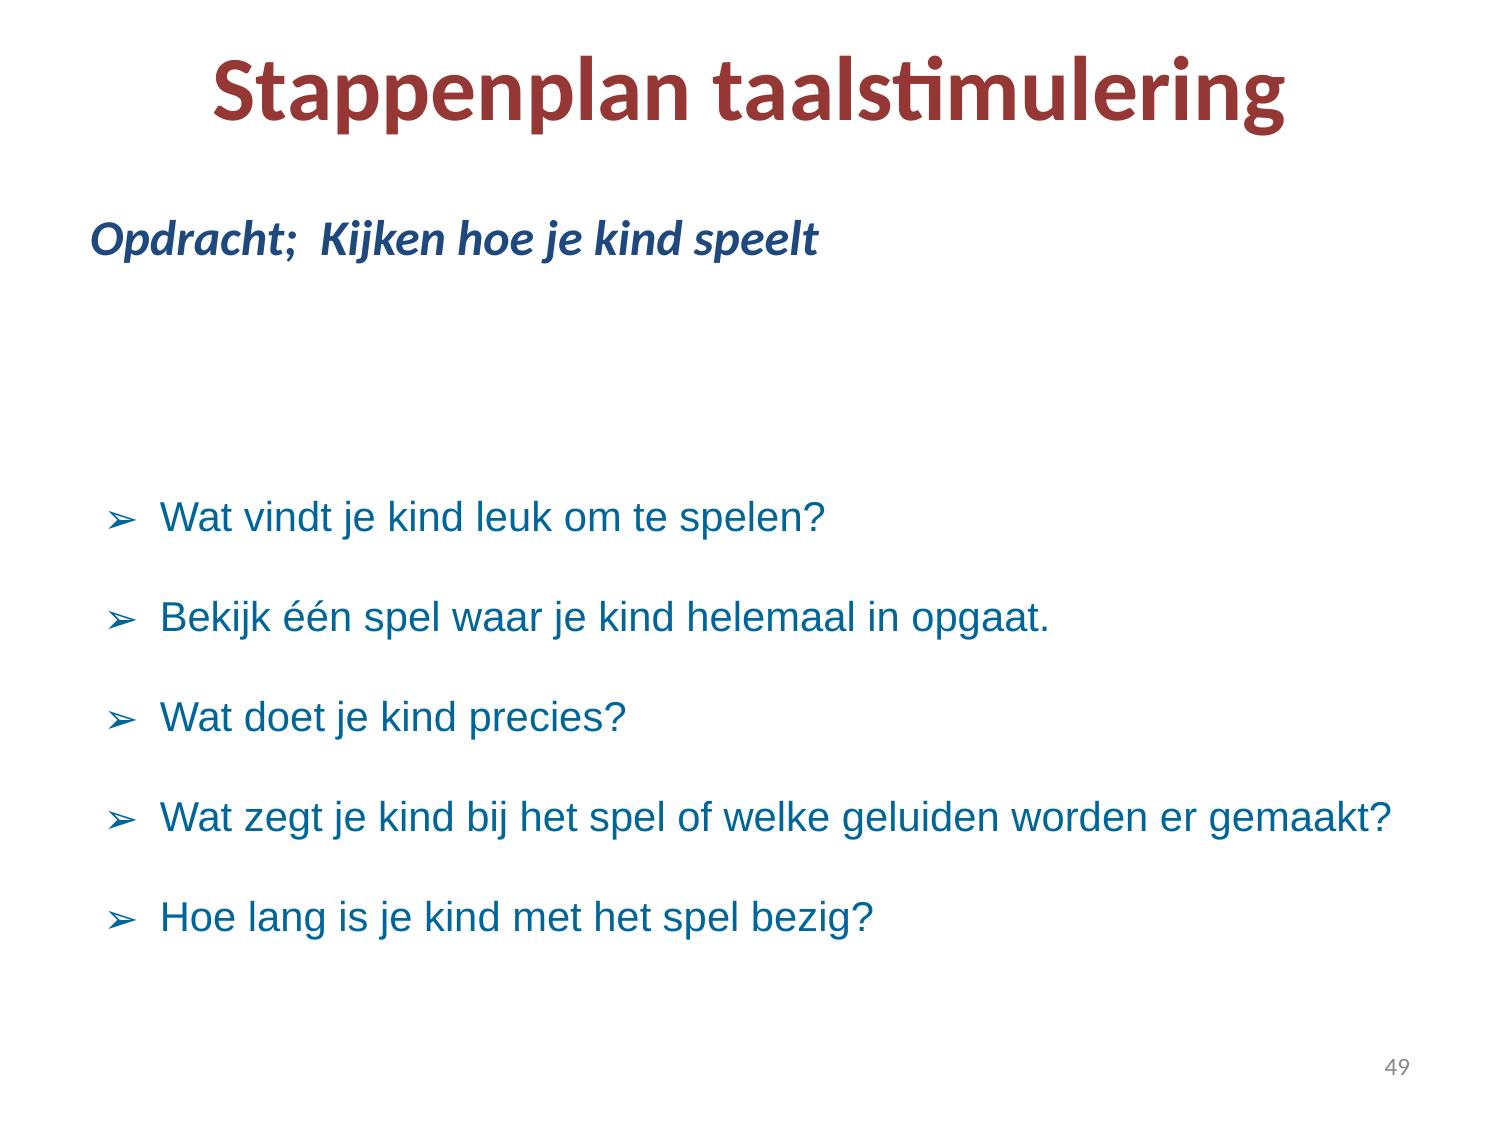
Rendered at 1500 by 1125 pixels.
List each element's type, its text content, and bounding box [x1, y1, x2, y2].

text_box Wat vindt je kind leuk om te spelen? Bekijk één spel waar je kind helemaal in opgaat. Wat doet je kind precies? Wat zegt je kind bij het spel of welke geluiden worden er gemaakt? Hoe lang is je kind met het spel bezig? [88, 437, 1424, 953]
title Stappenplan taalstimulering [75, 45, 1425, 197]
text_box Opdracht; Kijken hoe je kind speelt [74, 197, 1425, 386]
slide_number ‹#› [1074, 1042, 1425, 1103]
